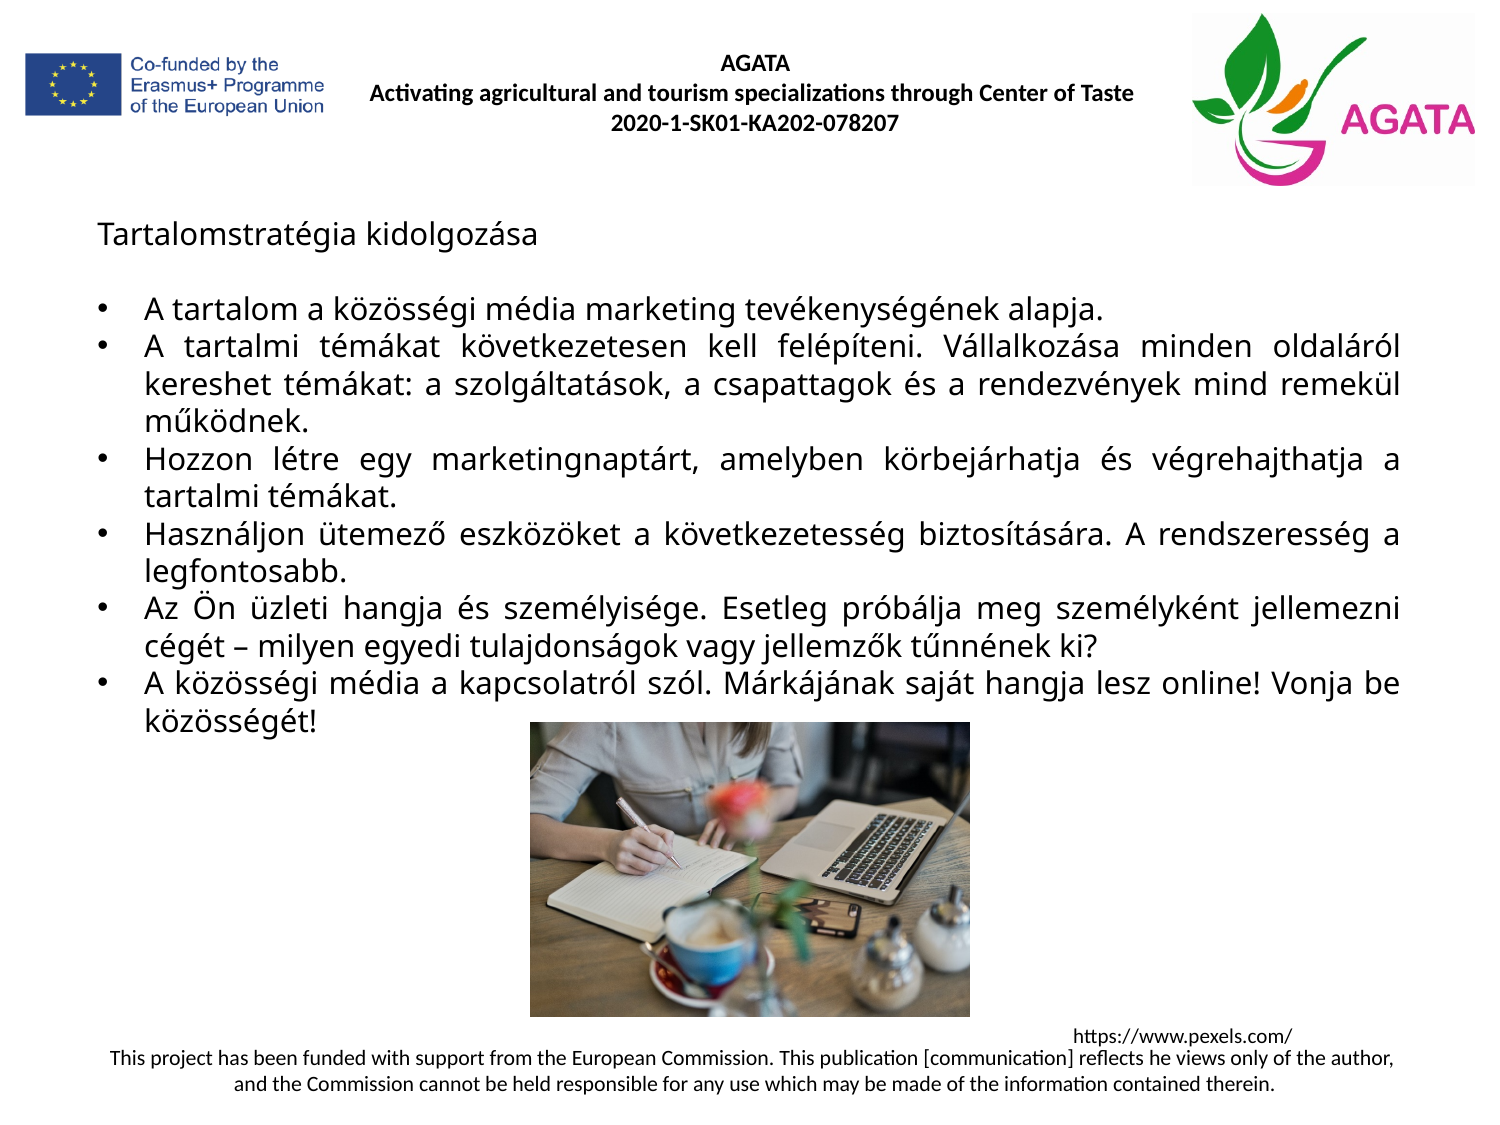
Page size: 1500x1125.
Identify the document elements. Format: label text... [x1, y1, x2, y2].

list Tartalomstratégia kidolgozása A tartalom a közösségi média marketing tevékenységének alapja. A tartalmi témákat következetesen kell felépíteni. Vállalkozása minden oldaláról kereshet témákat: a szolgáltatások, a csapattagok és a rendezvények mind remekül működnek. Hozzon létre egy marketingnaptárt, amelyben körbejárhatja és végrehajthatja a tartalmi témákat. Használjon ütemező eszközöket a következetesség biztosítására. A rendszeresség a legfontosabb. Az Ön üzleti hangja és személyisége. Esetleg próbálja meg személyként jellemezni cégét – milyen egyedi tulajdonságok vagy jellemzők tűnnének ki? A közösségi média a kapcsolatról szól. Márkájának saját hangja lesz online! Vonja be közösségét! [82, 206, 1418, 1004]
text_box https://www.pexels.com/ [1058, 1014, 1500, 1055]
picture [530, 722, 970, 1017]
picture [1192, 13, 1475, 186]
picture [25, 53, 333, 120]
